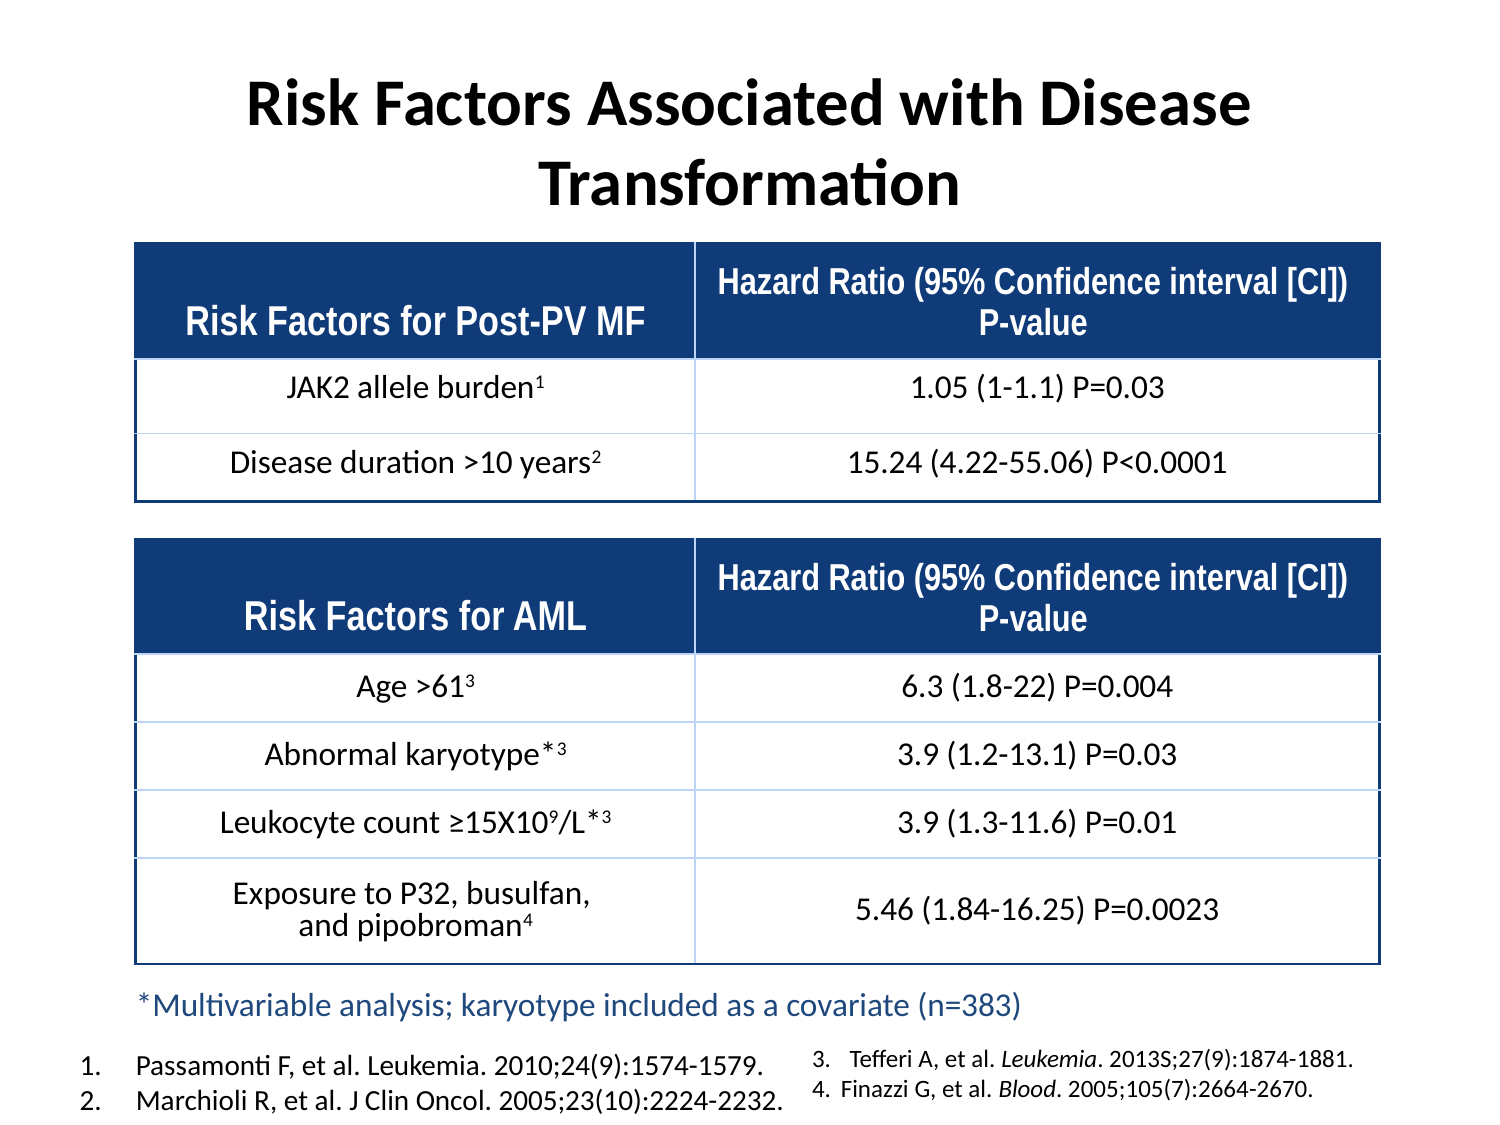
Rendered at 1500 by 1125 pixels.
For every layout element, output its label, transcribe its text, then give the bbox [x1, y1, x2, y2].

table_header Risk Factors for Post-PV MF [137, 245, 694, 358]
table_cell 1.05 (1-1.1) P=0.03 [696, 360, 1378, 433]
table_header Risk Factors for AML [137, 540, 694, 653]
table_cell Age >613 [137, 655, 694, 721]
table_cell Leukocyte count ≥15X109/L*3 [137, 791, 694, 857]
title Risk Factors Associated with Disease Transformation [75, 45, 1425, 233]
text_box *Multivariable analysis; karyotype included as a covariate (n=383) [121, 976, 1474, 1031]
table_cell JAK2 allele burden1 [137, 360, 694, 433]
table_cell 3.9 (1.2-13.1) P=0.03 [696, 723, 1378, 789]
table_header Hazard Ratio (95% Confidence interval [CI]) P-value [696, 540, 1378, 653]
text_box Tefferi A, et al. Leukemia. 2013S;27(9):1874-1881. Finazzi G, et al. Blood. 2005;105(7):2664-2670. [797, 1034, 1424, 1110]
table_header Hazard Ratio (95% Confidence interval [CI]) P-value [696, 245, 1378, 358]
text_box Passamonti F, et al. Leukemia. 2010;24(9):1574-1579. Marchioli R, et al. J Clin Oncol. 2005;23(10):2224-2232. [64, 1039, 1247, 1124]
table_cell Disease duration >10 years2 [137, 434, 694, 500]
table_cell Abnormal karyotype*3 [137, 723, 694, 789]
table_cell 3.9 (1.3-11.6) P=0.01 [696, 791, 1378, 857]
table_cell 5.46 (1.84-16.25) P=0.0023 [696, 859, 1378, 963]
table_cell Exposure to P32, busulfan, and pipobroman4 [137, 859, 694, 963]
table_cell 6.3 (1.8-22) P=0.004 [696, 655, 1378, 721]
table_cell 15.24 (4.22-55.06) P<0.0001 [696, 434, 1378, 500]
